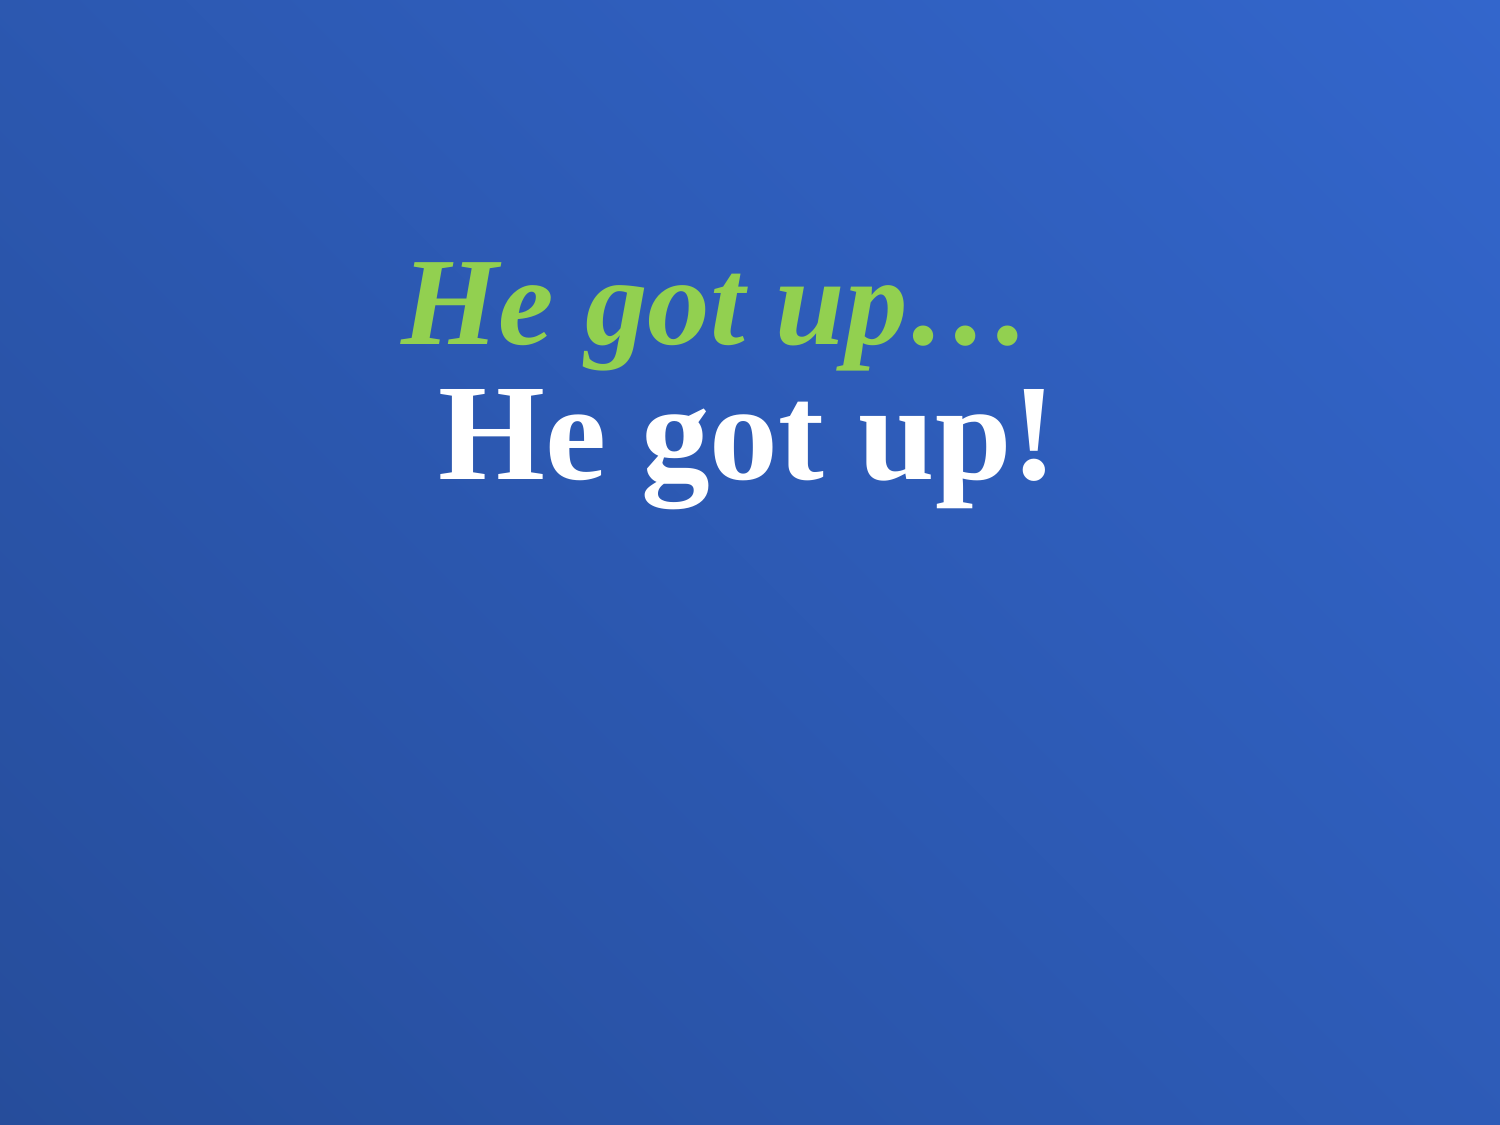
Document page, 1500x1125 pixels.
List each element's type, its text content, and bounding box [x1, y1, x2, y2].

text_box He got up… He got up! [0, 224, 1499, 515]
